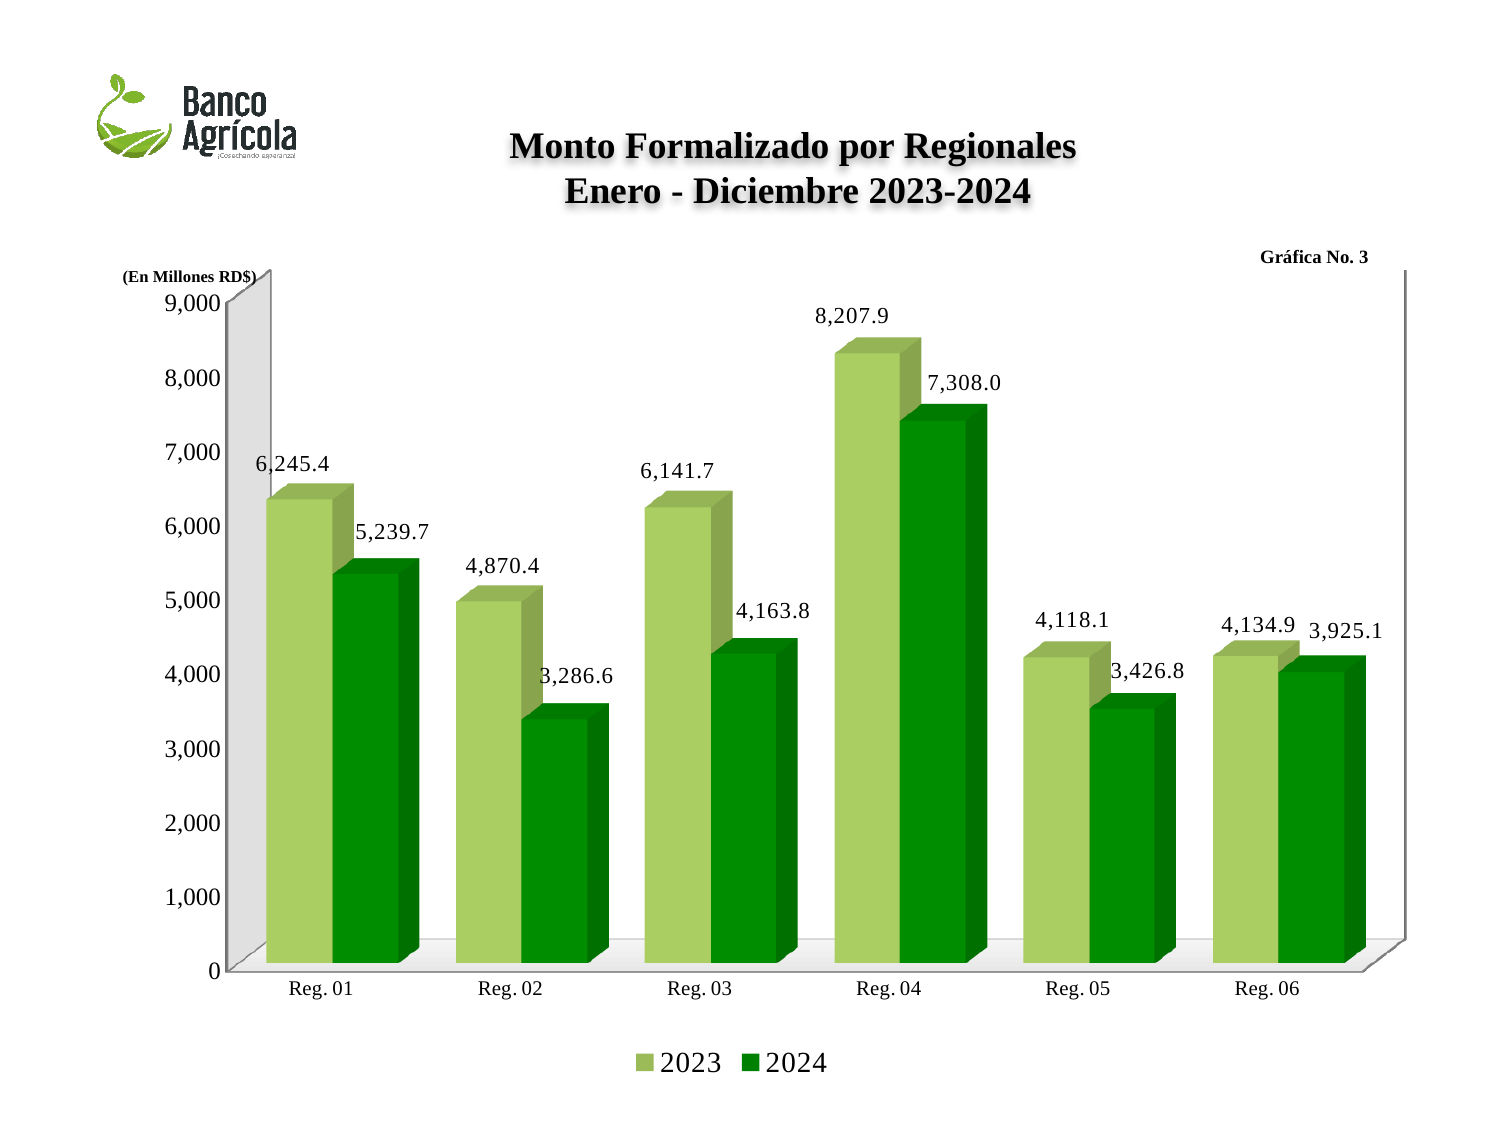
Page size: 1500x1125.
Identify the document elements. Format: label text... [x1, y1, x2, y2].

chart [52, 237, 1412, 1085]
picture [52, 60, 340, 185]
text_box Monto Formalizado por Regionales Enero - Diciembre 2023-2024 [371, 113, 1225, 219]
